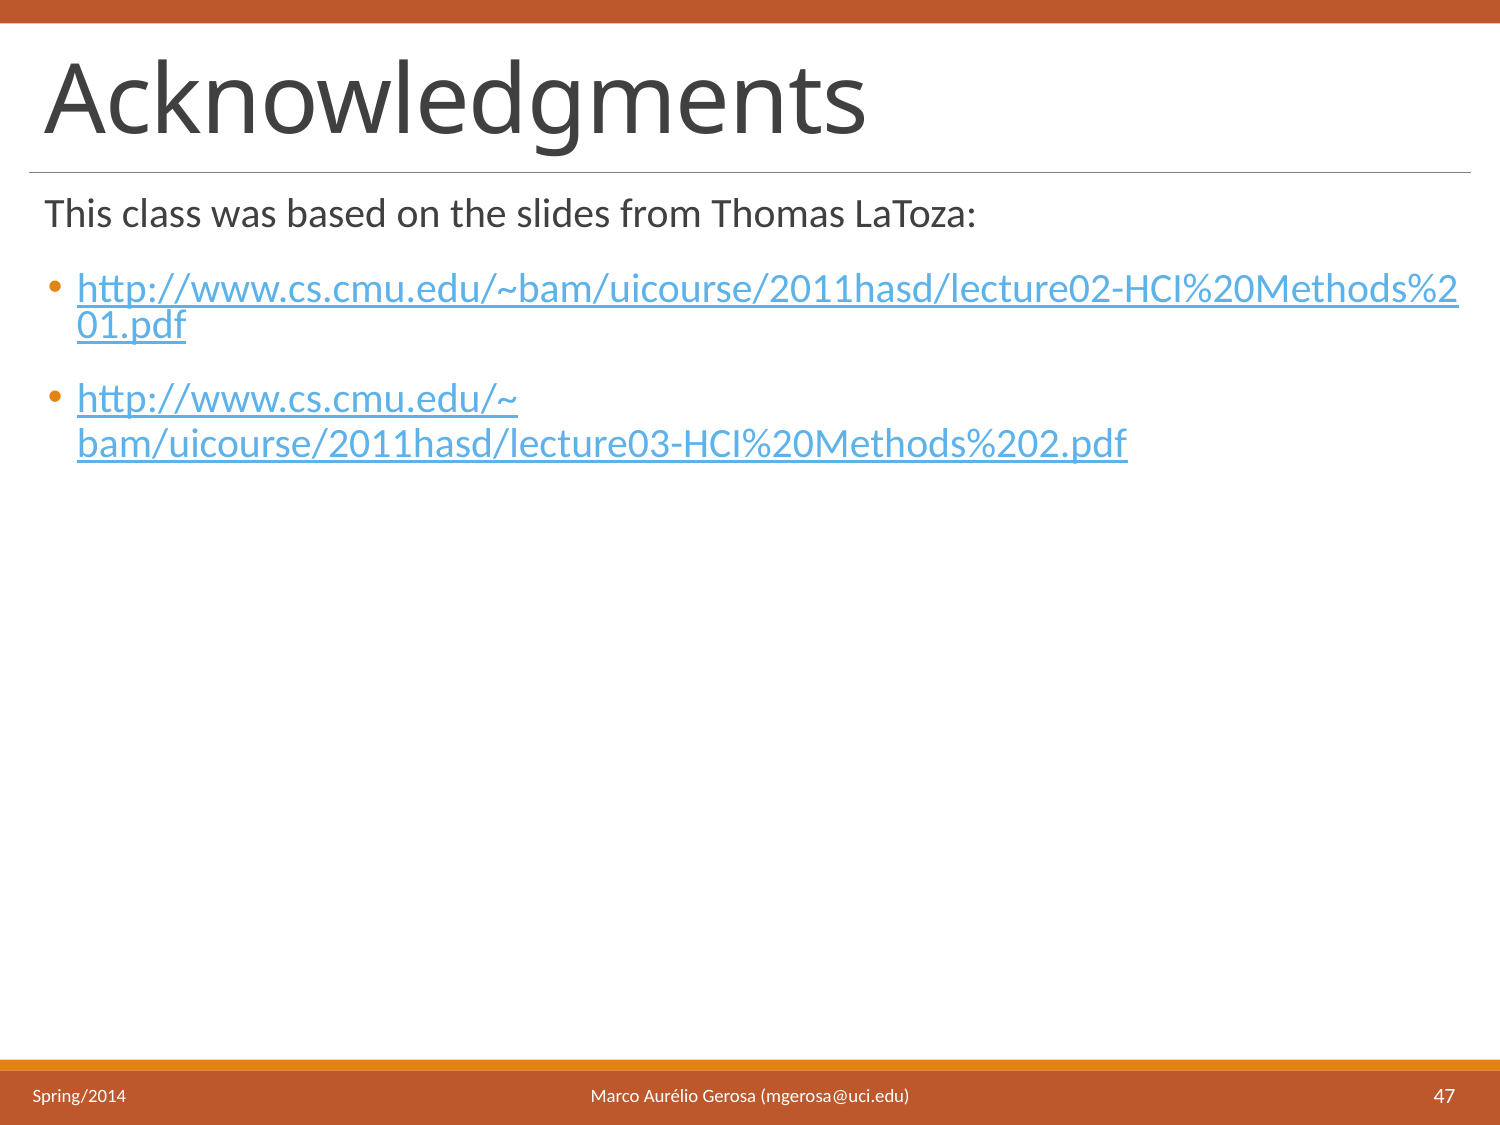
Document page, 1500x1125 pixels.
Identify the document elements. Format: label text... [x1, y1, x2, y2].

slide_number 47 [1309, 1072, 1471, 1118]
footer Marco Aurélio Gerosa (mgerosa@uci.edu) [453, 1070, 1047, 1120]
slide_number Spring/2014 [17, 1072, 322, 1118]
title Acknowledgments [29, 47, 1471, 161]
list This class was based on the slides from Thomas LaToza: http://www.cs.cmu.edu/~bam/uicourse/2011hasd/lecture02-HCI%20Methods%201.pdf http://www.cs.cmu.edu/~bam/uicourse/2011hasd/lecture03-HCI%20Methods%202.pdf [29, 184, 1471, 1046]
